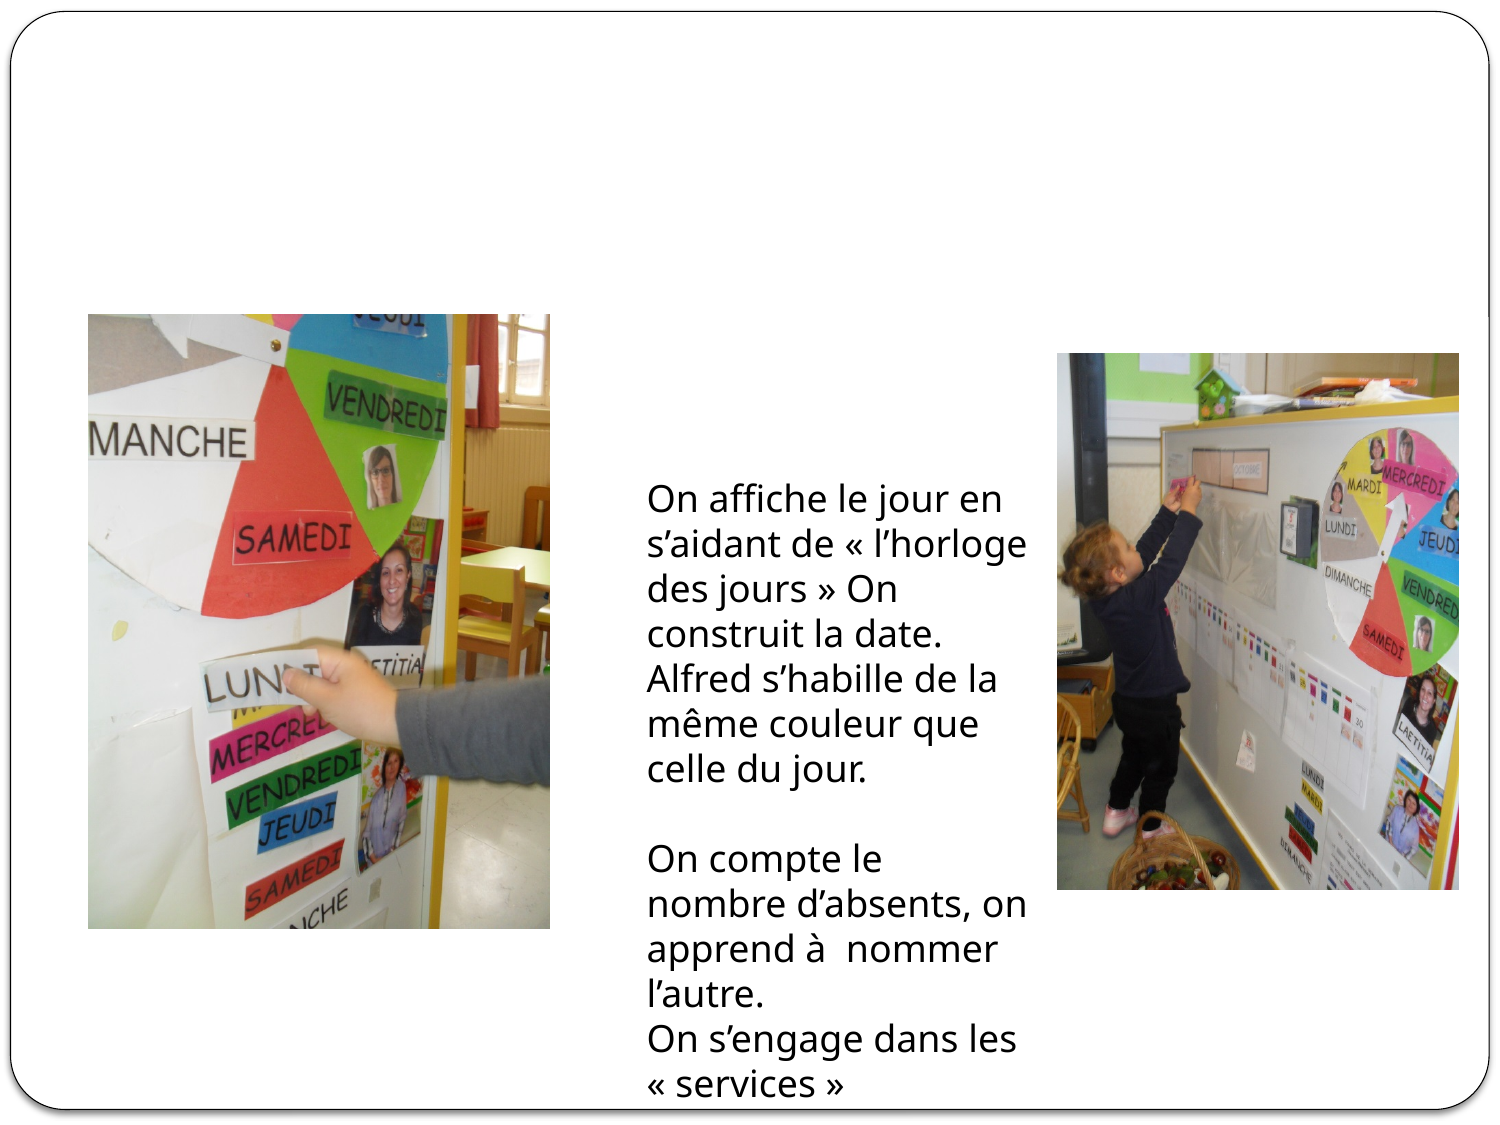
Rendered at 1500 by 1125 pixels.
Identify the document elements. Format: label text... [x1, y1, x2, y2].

text_box On affiche le jour en s’aidant de « l’horloge des jours » On construit la date. Alfred s’habille de la même couleur que celle du jour. On compte le nombre d’absents, on apprend à nommer l’autre. On s’engage dans les « services » [631, 467, 1046, 1113]
picture [1056, 353, 1459, 890]
picture [88, 314, 550, 929]
